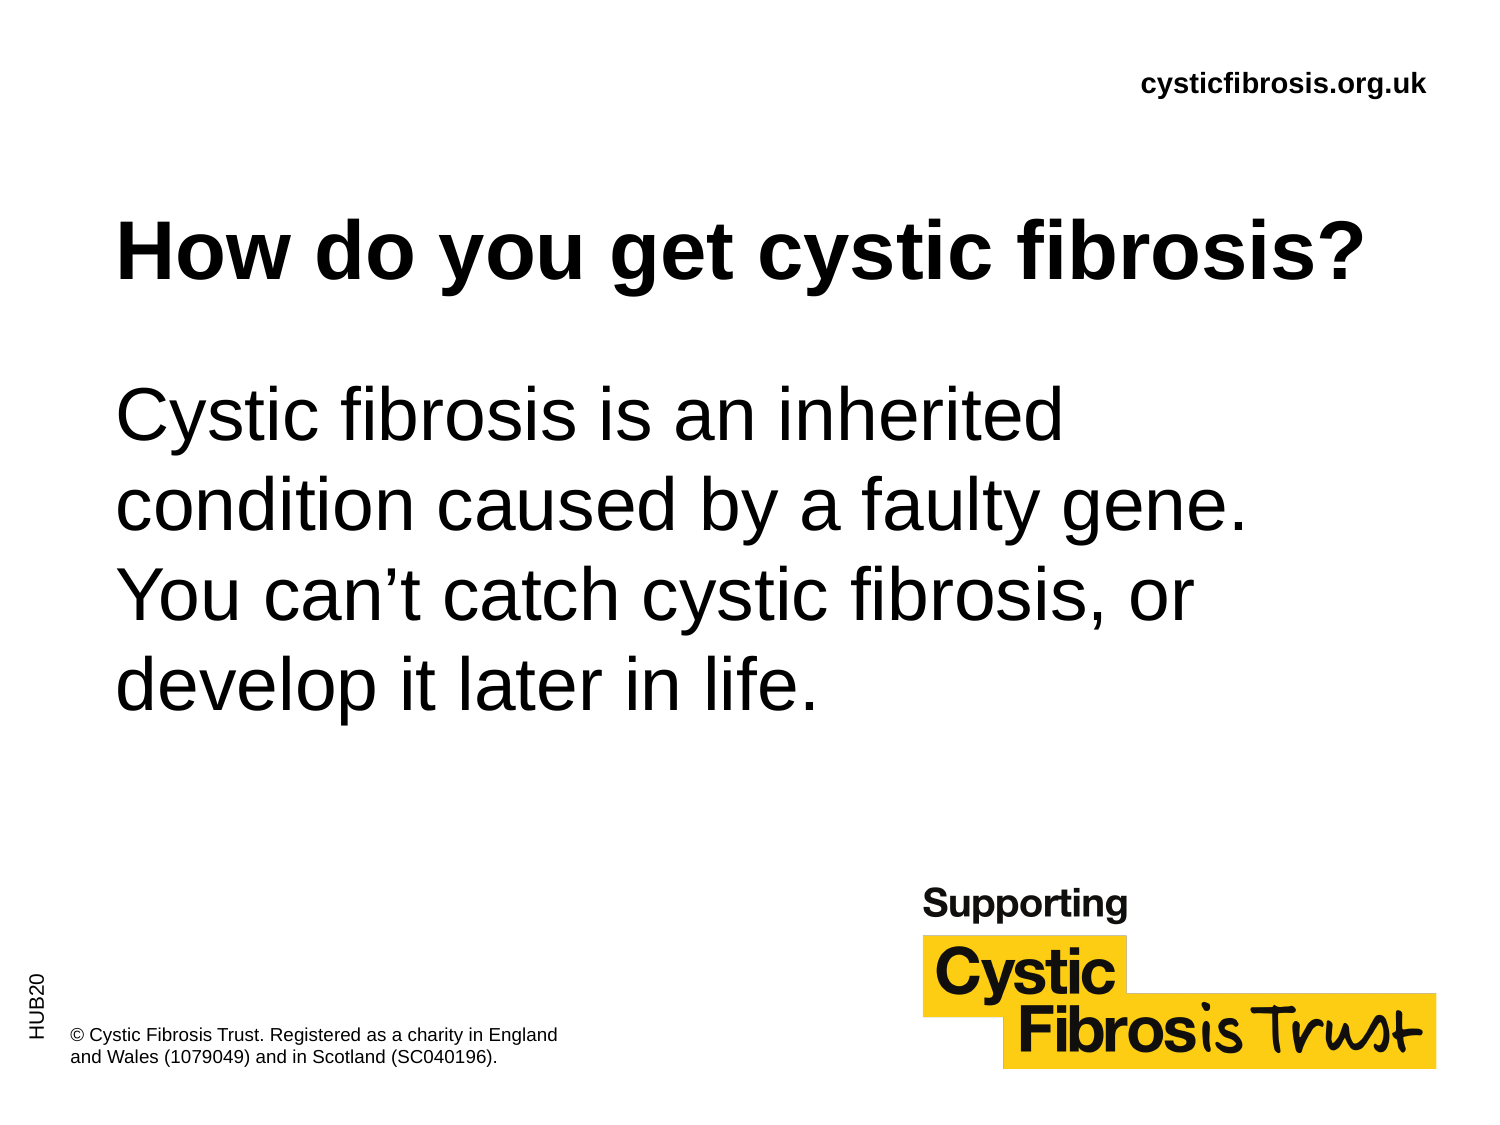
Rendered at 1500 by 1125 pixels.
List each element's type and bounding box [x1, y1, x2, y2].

picture [920, 884, 1439, 1072]
